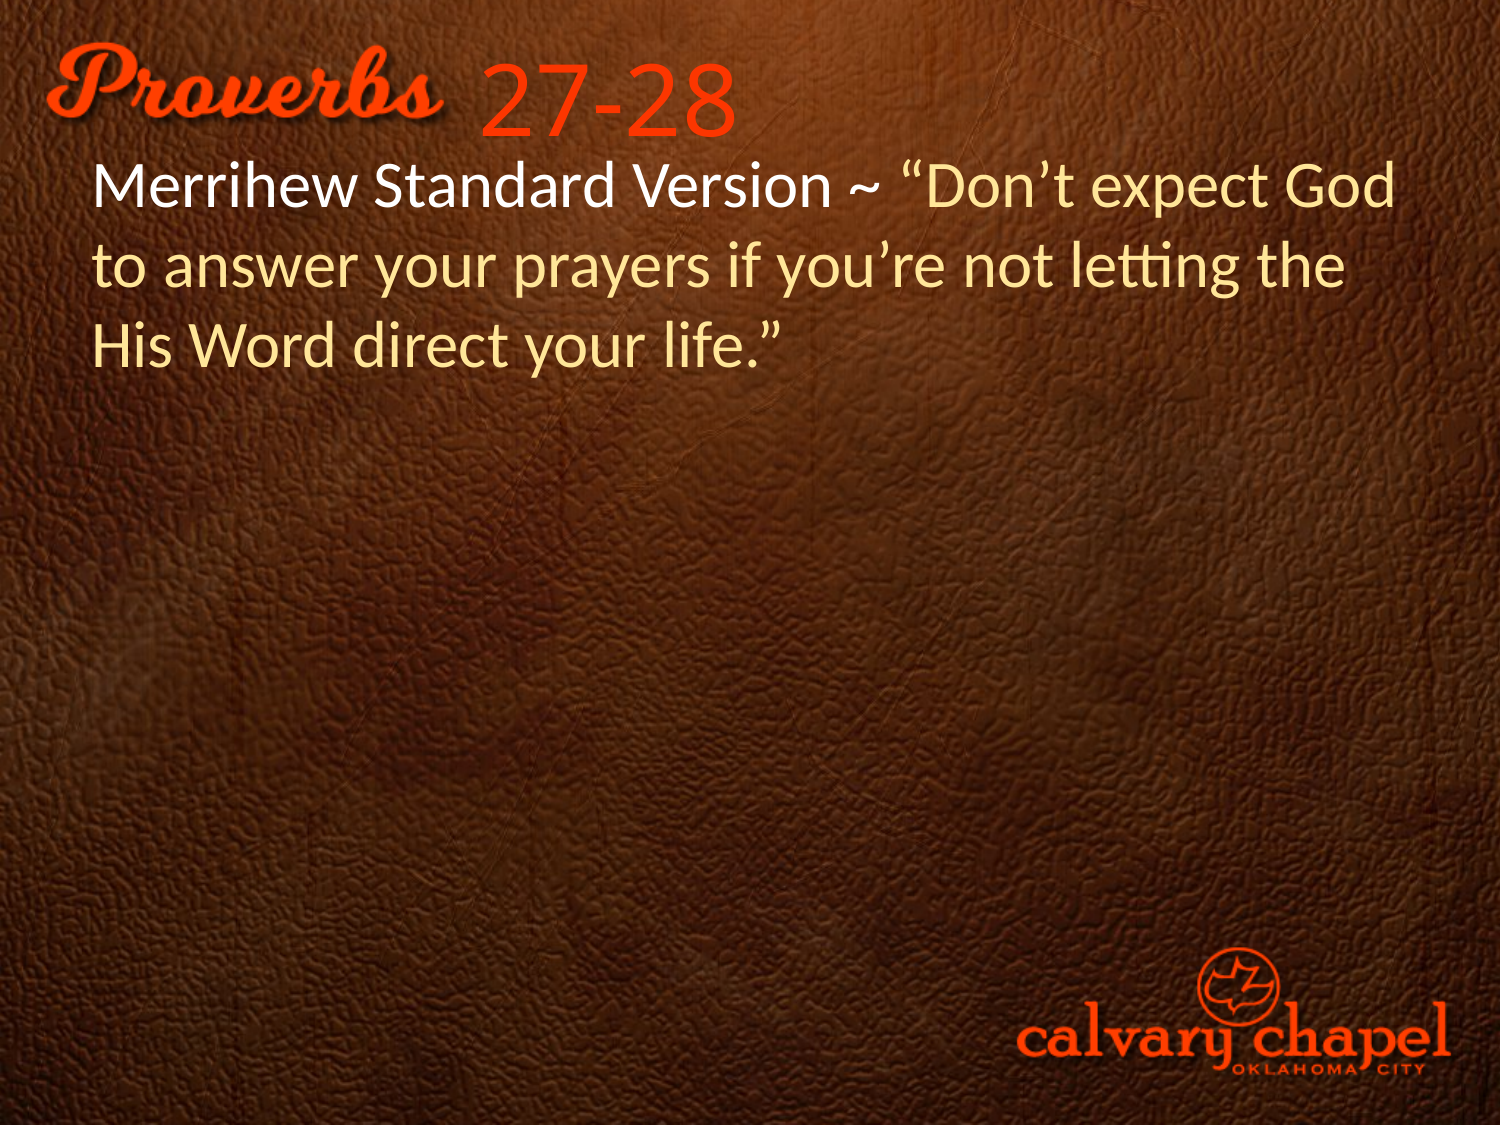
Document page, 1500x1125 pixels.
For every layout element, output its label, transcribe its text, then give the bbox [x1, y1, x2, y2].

picture [0, 0, 1500, 1125]
text_box Merrihew Standard Version ~ “Don’t expect God to answer your prayers if you’re not letting the His Word direct your life.” [76, 133, 1423, 388]
text_box 27-28 [463, 29, 932, 165]
